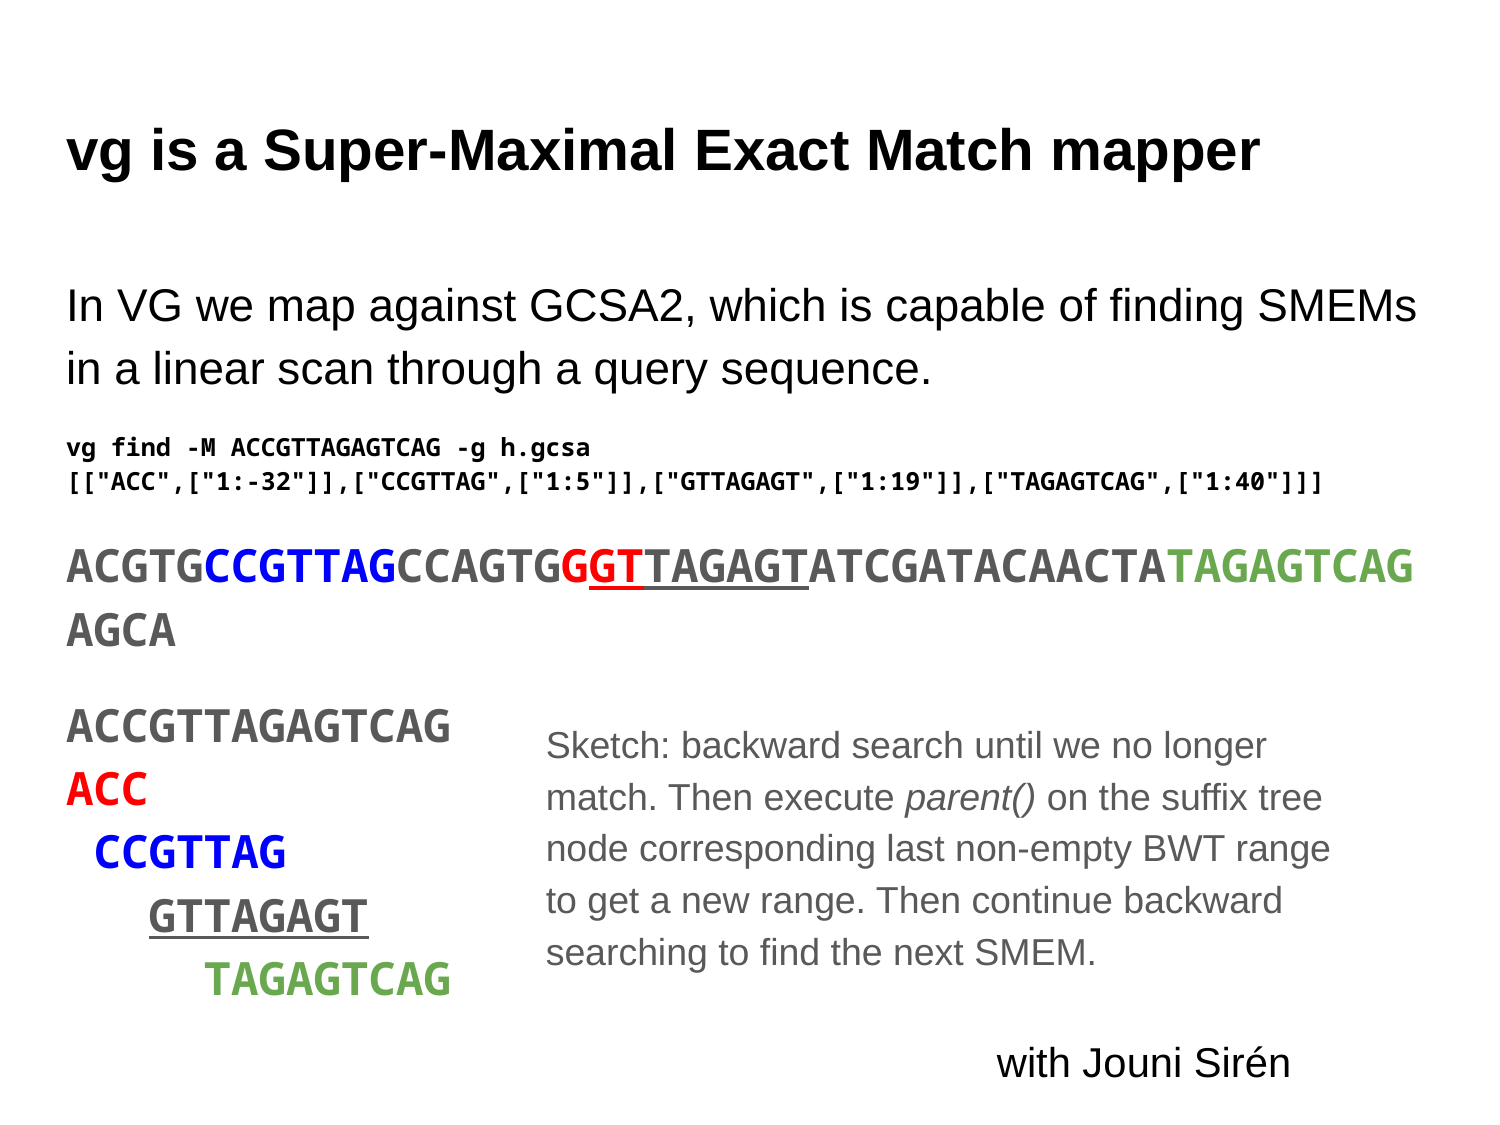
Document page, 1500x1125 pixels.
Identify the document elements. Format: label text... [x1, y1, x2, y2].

text_box Sketch: backward search until we no longer match. Then execute parent() on the suffix tree node corresponding last non-empty BWT range to get a new range. Then continue backward searching to find the next SMEM. [530, 670, 1384, 1017]
title vg is a Super-Maximal Exact Match mapper [51, 97, 1449, 223]
list In VG we map against GCSA2, which is capable of finding SMEMs in a linear scan through a query sequence. vg find -M ACCGTTAGAGTCAG -g h.gcsa [["ACC",["1:-32"]],["CCGTTAG",["1:5"]],["GTTAGAGT",["1:19"]],["TAGAGTCAG",["1:40"]]] ACGTGCCGTTAGCCAGTGGGTTAGAGTATCGATACAACTATAGAGTCAGAGCA ACCGTTAGAGTCAG ACC CCGTTAG GTTAGAGT TAGAGTCAG [51, 252, 1449, 1059]
text_box with Jouni Sirén [981, 1012, 1449, 1110]
